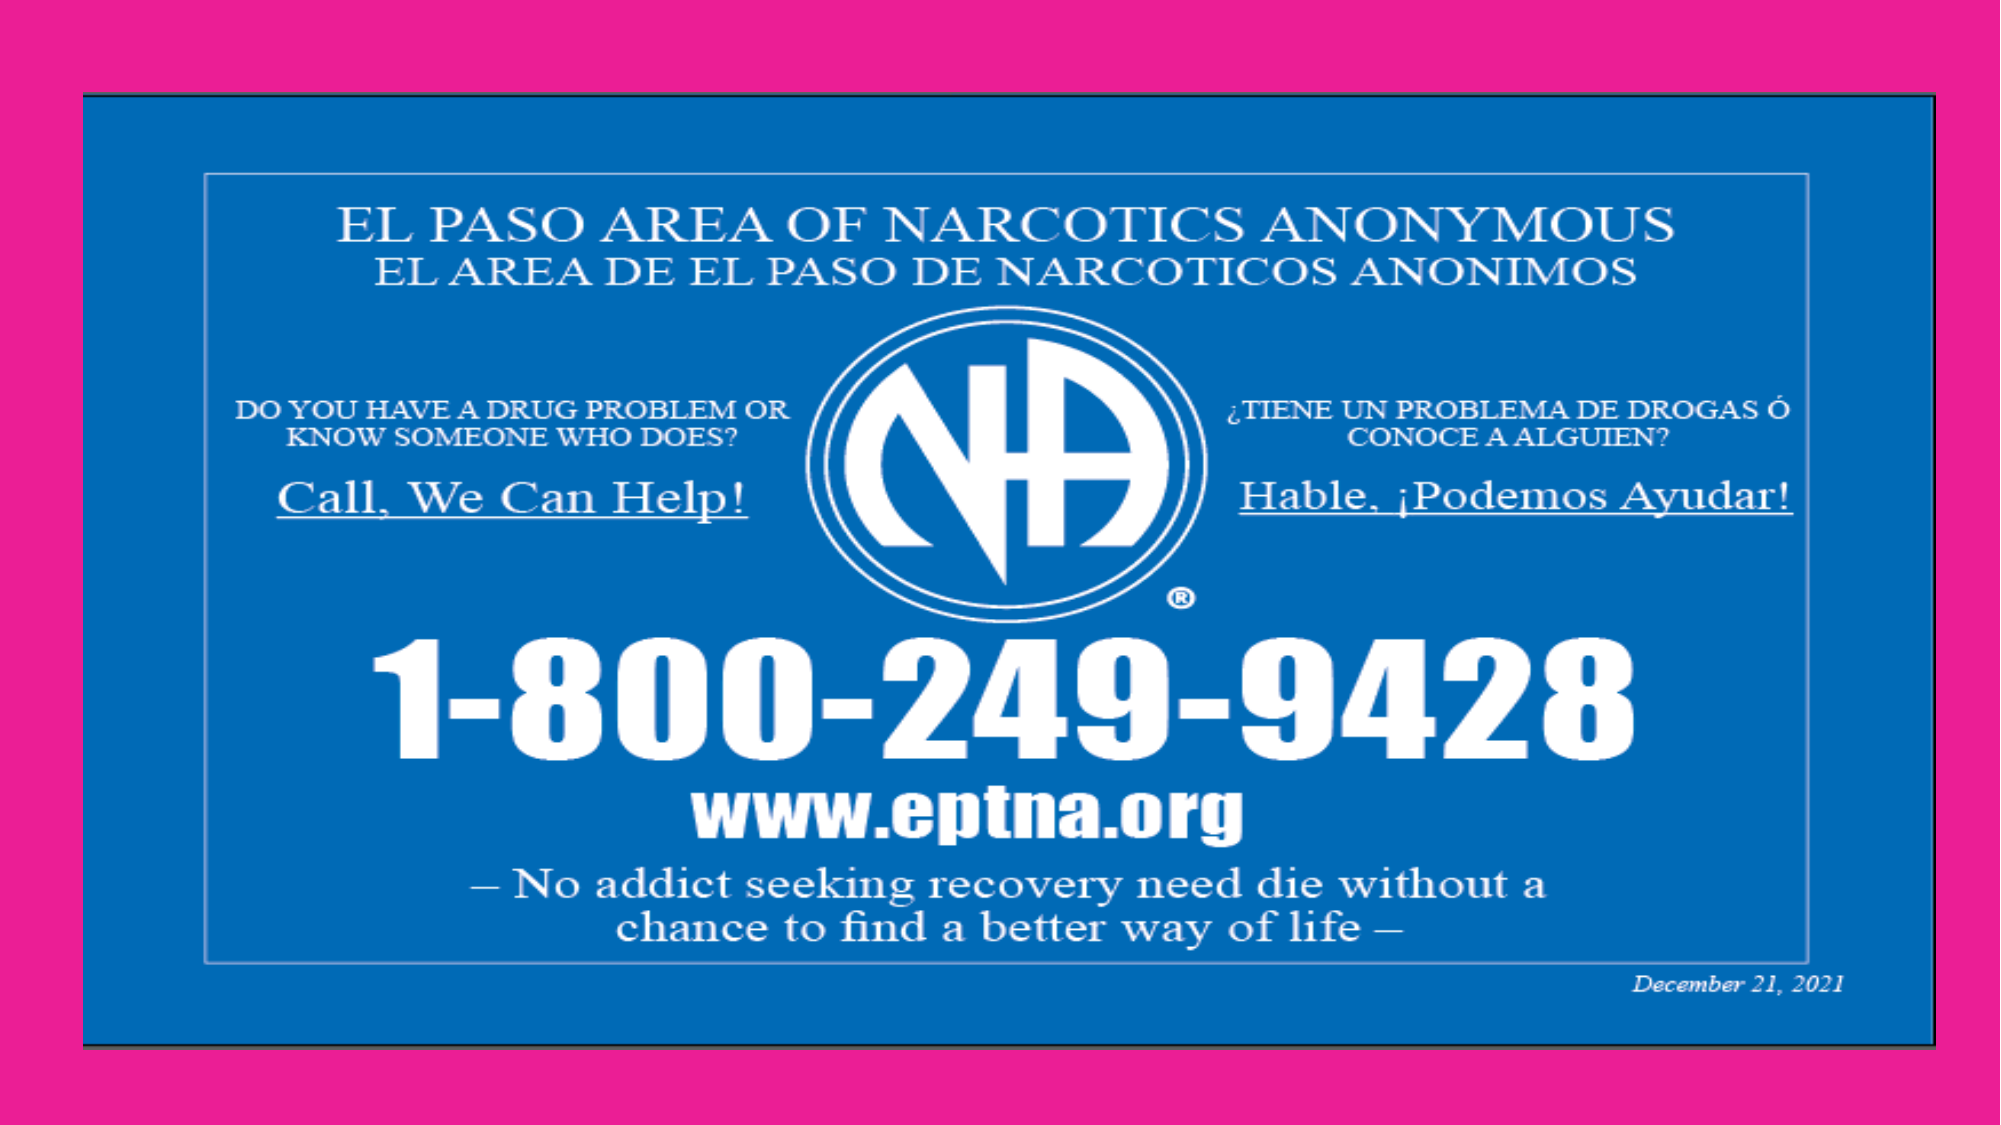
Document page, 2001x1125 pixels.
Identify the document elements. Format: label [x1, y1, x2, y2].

picture [83, 92, 1936, 1051]
